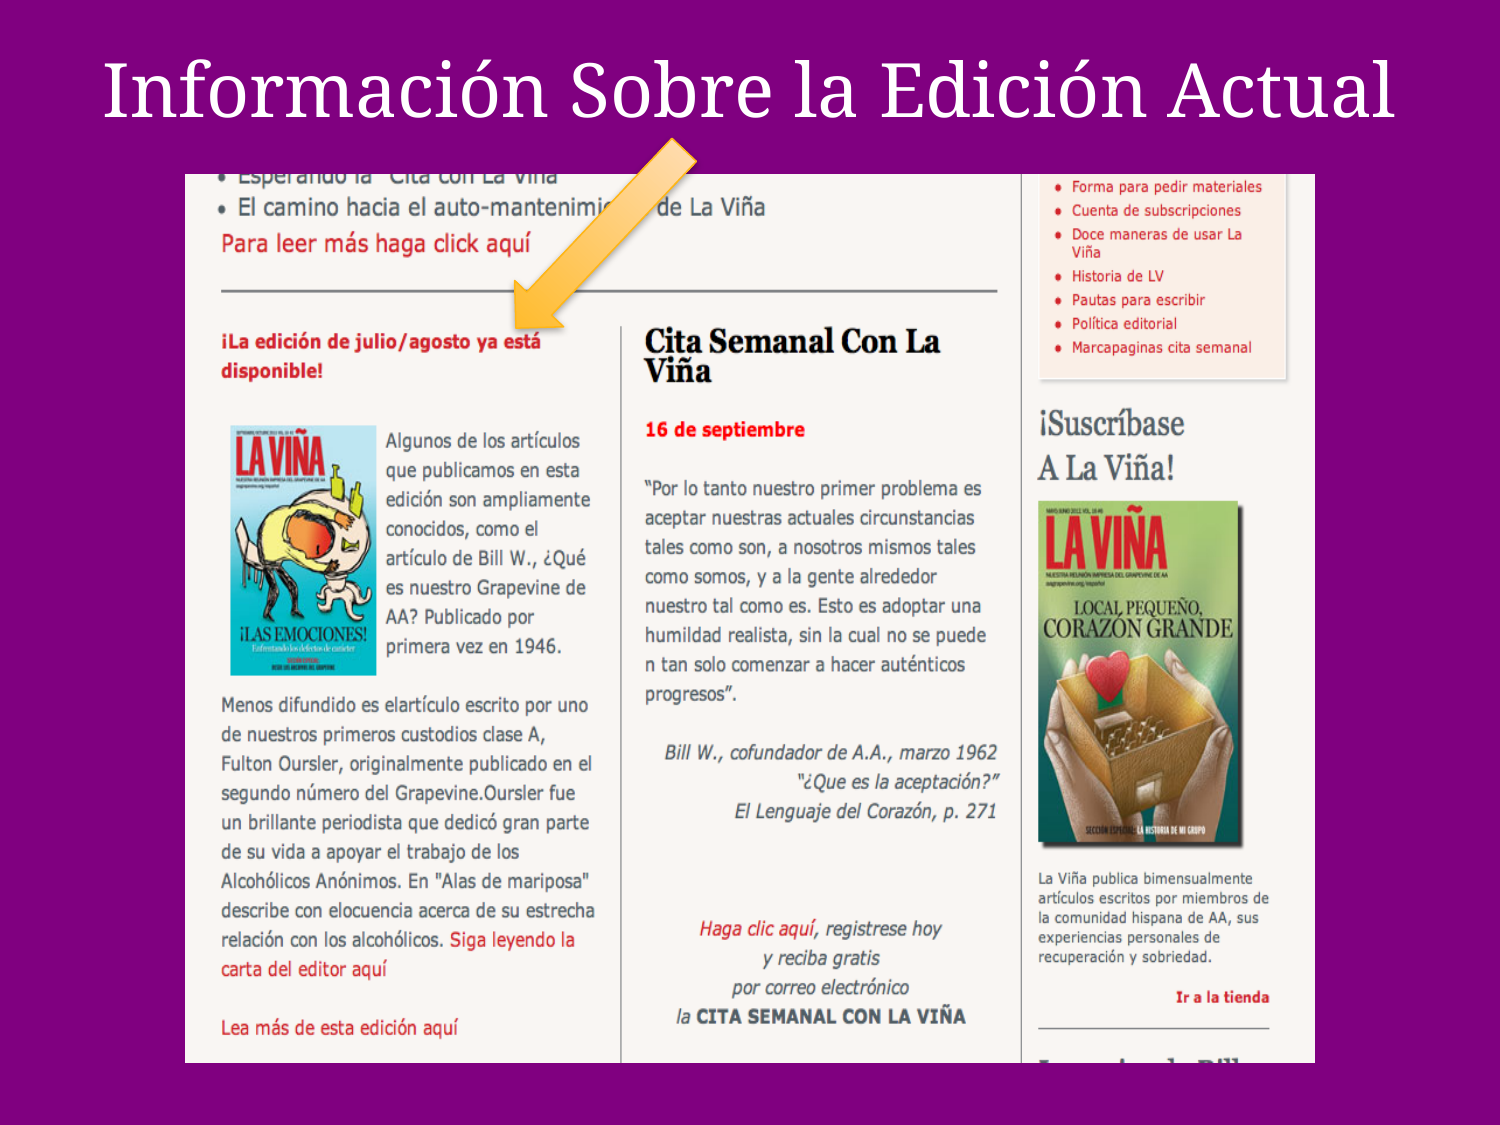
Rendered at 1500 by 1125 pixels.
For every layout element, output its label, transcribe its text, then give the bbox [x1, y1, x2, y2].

text_box [639, 137, 697, 172]
title Información Sobre la Edición Actual [75, 0, 1425, 173]
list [74, 174, 1426, 1063]
